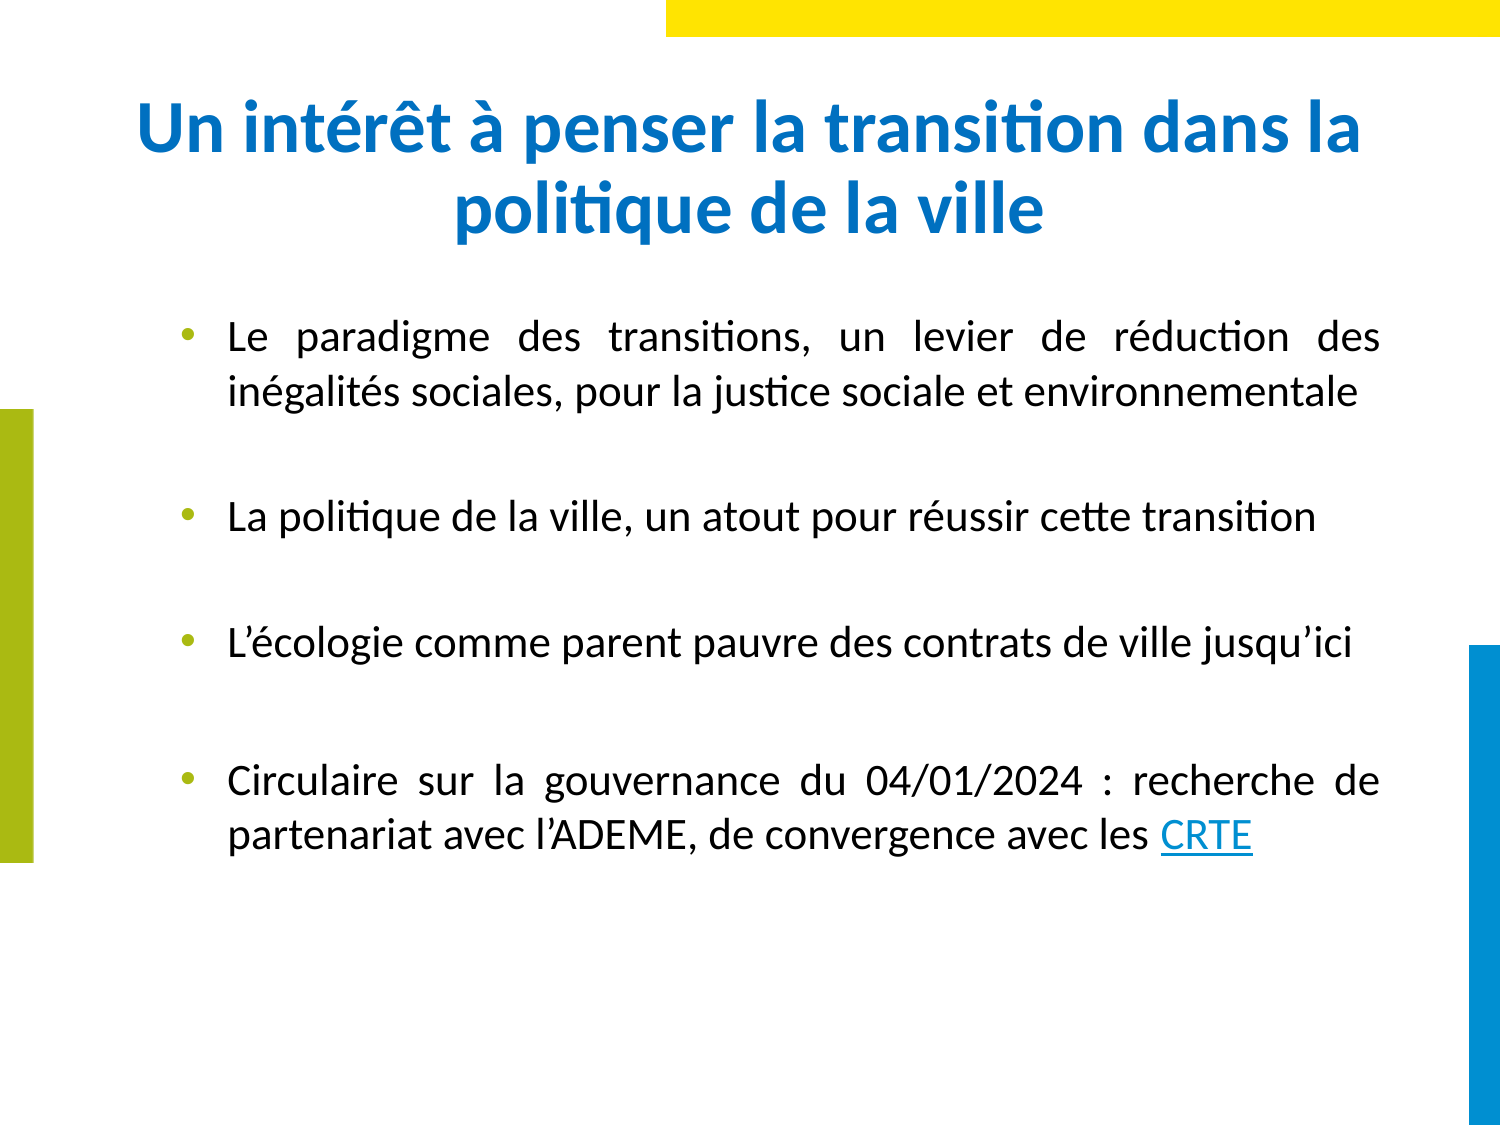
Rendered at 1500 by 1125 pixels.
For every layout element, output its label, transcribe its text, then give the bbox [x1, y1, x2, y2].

list Le paradigme des transitions, un levier de réduction des inégalités sociales, pour la justice sociale et environnementale La politique de la ville, un atout pour réussir cette transition L’écologie comme parent pauvre des contrats de ville jusqu’ici Circulaire sur la gouvernance du 04/01/2024 : recherche de partenariat avec l’ADEME, de convergence avec les CRTE [103, 299, 1397, 1014]
title Un intérêt à penser la transition dans la politique de la ville [103, 59, 1397, 278]
picture [0, 409, 34, 863]
picture [666, 0, 1500, 37]
